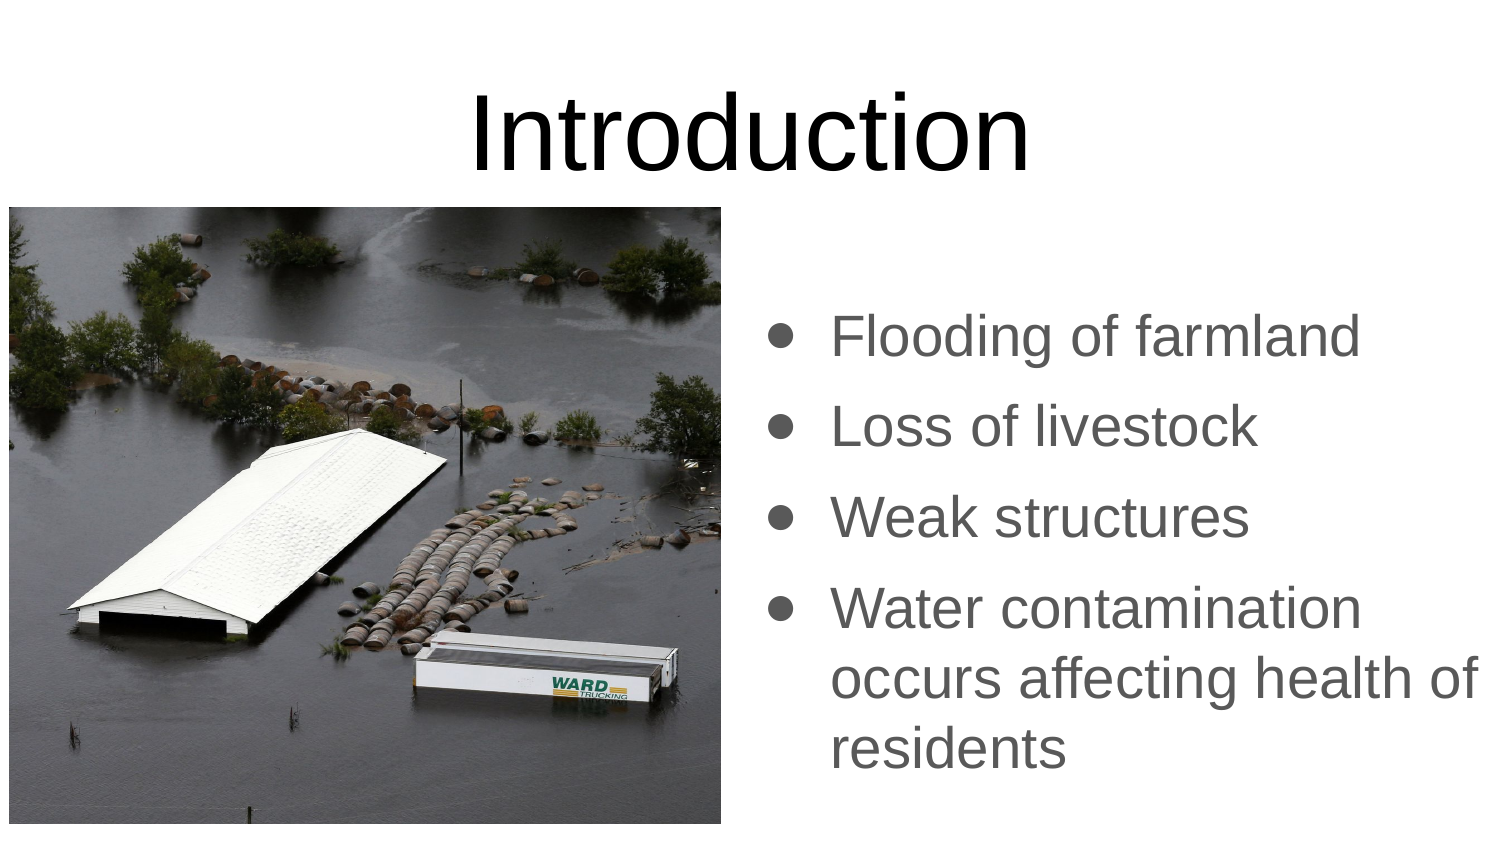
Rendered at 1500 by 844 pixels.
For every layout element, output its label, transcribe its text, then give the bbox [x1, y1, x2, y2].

subtitle Flooding of farmland Loss of livestock Weak structures Water contamination occurs affecting health of residents [740, 282, 1500, 721]
title Introduction [51, 0, 1449, 207]
picture [9, 207, 721, 825]
